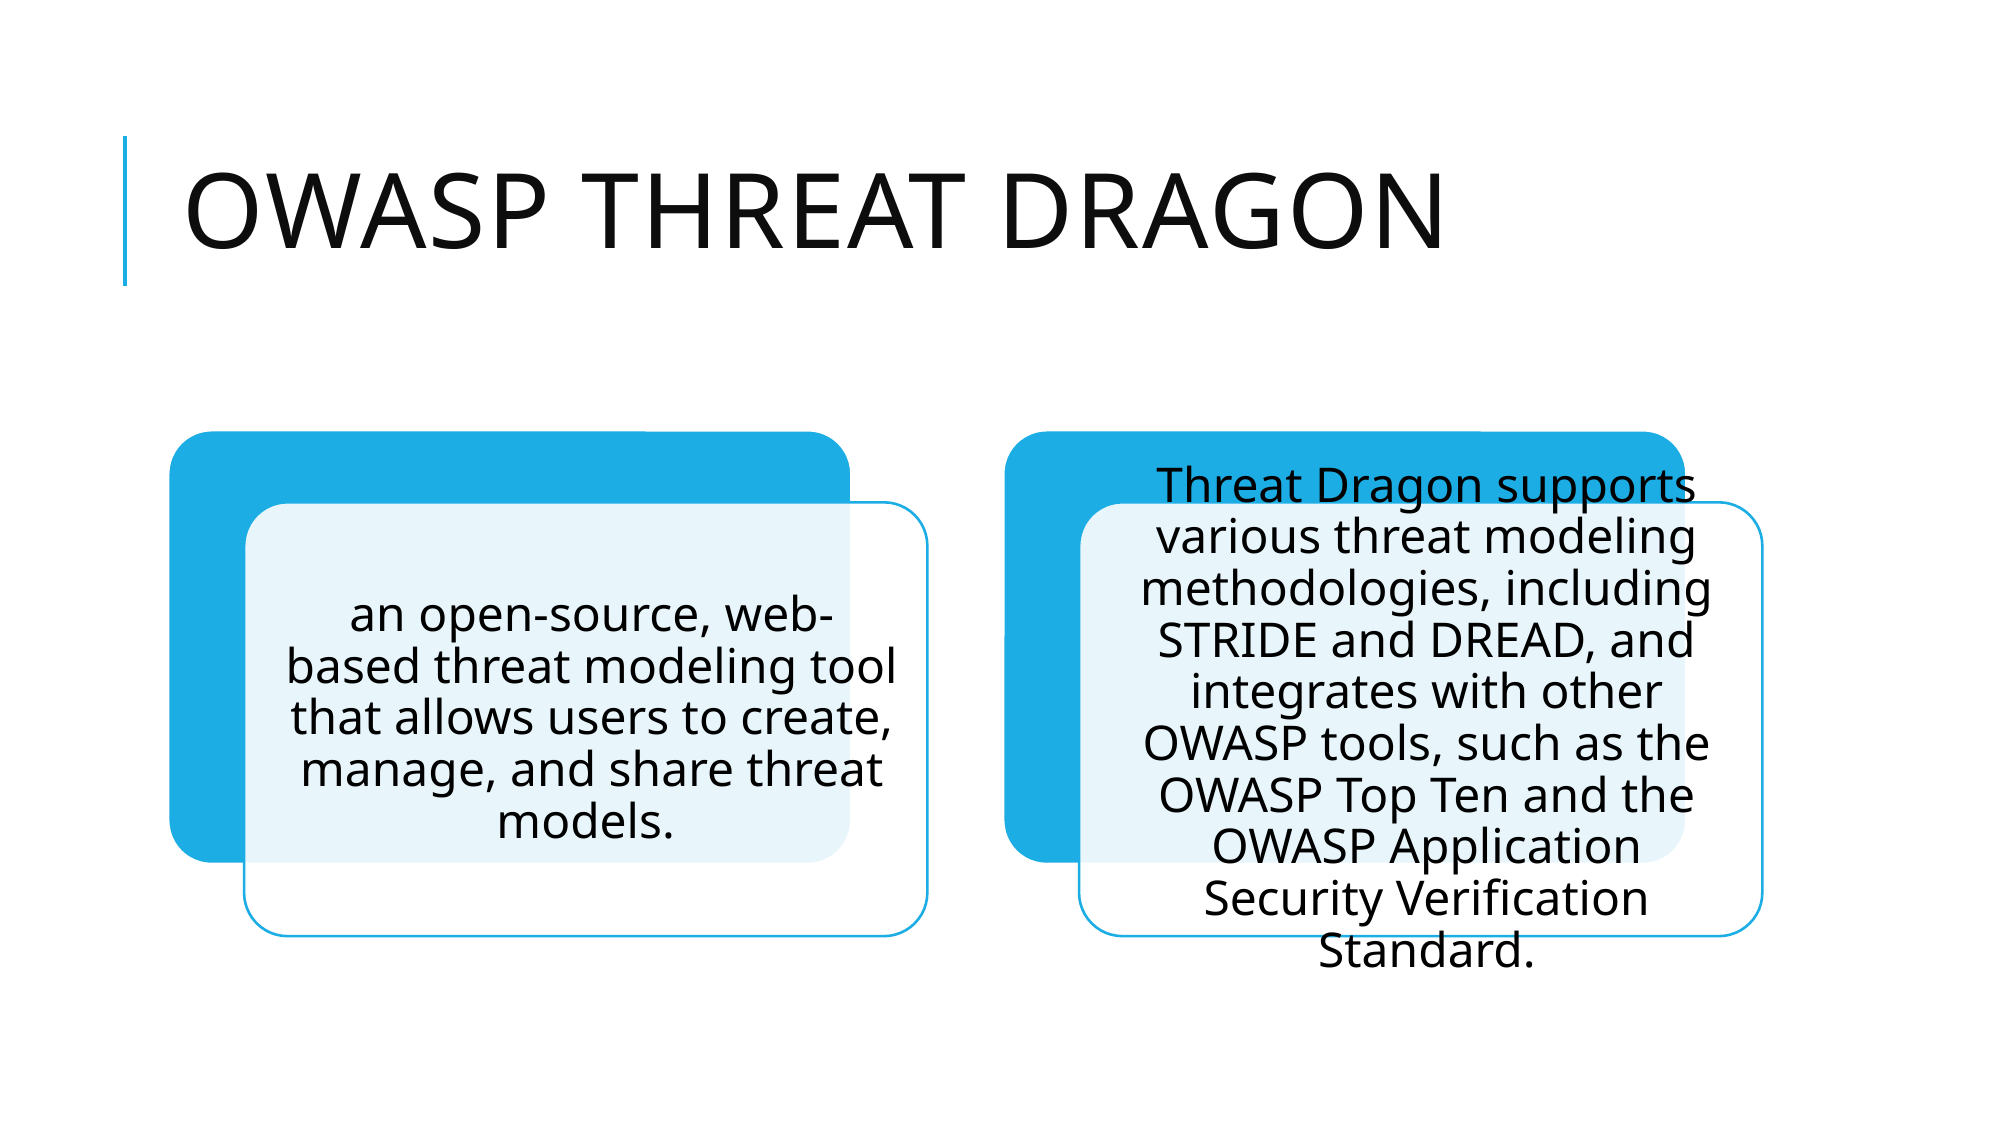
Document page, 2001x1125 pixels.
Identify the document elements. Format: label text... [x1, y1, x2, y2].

title OWASP Threat Dragon [168, 96, 1763, 329]
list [167, 331, 1763, 1036]
